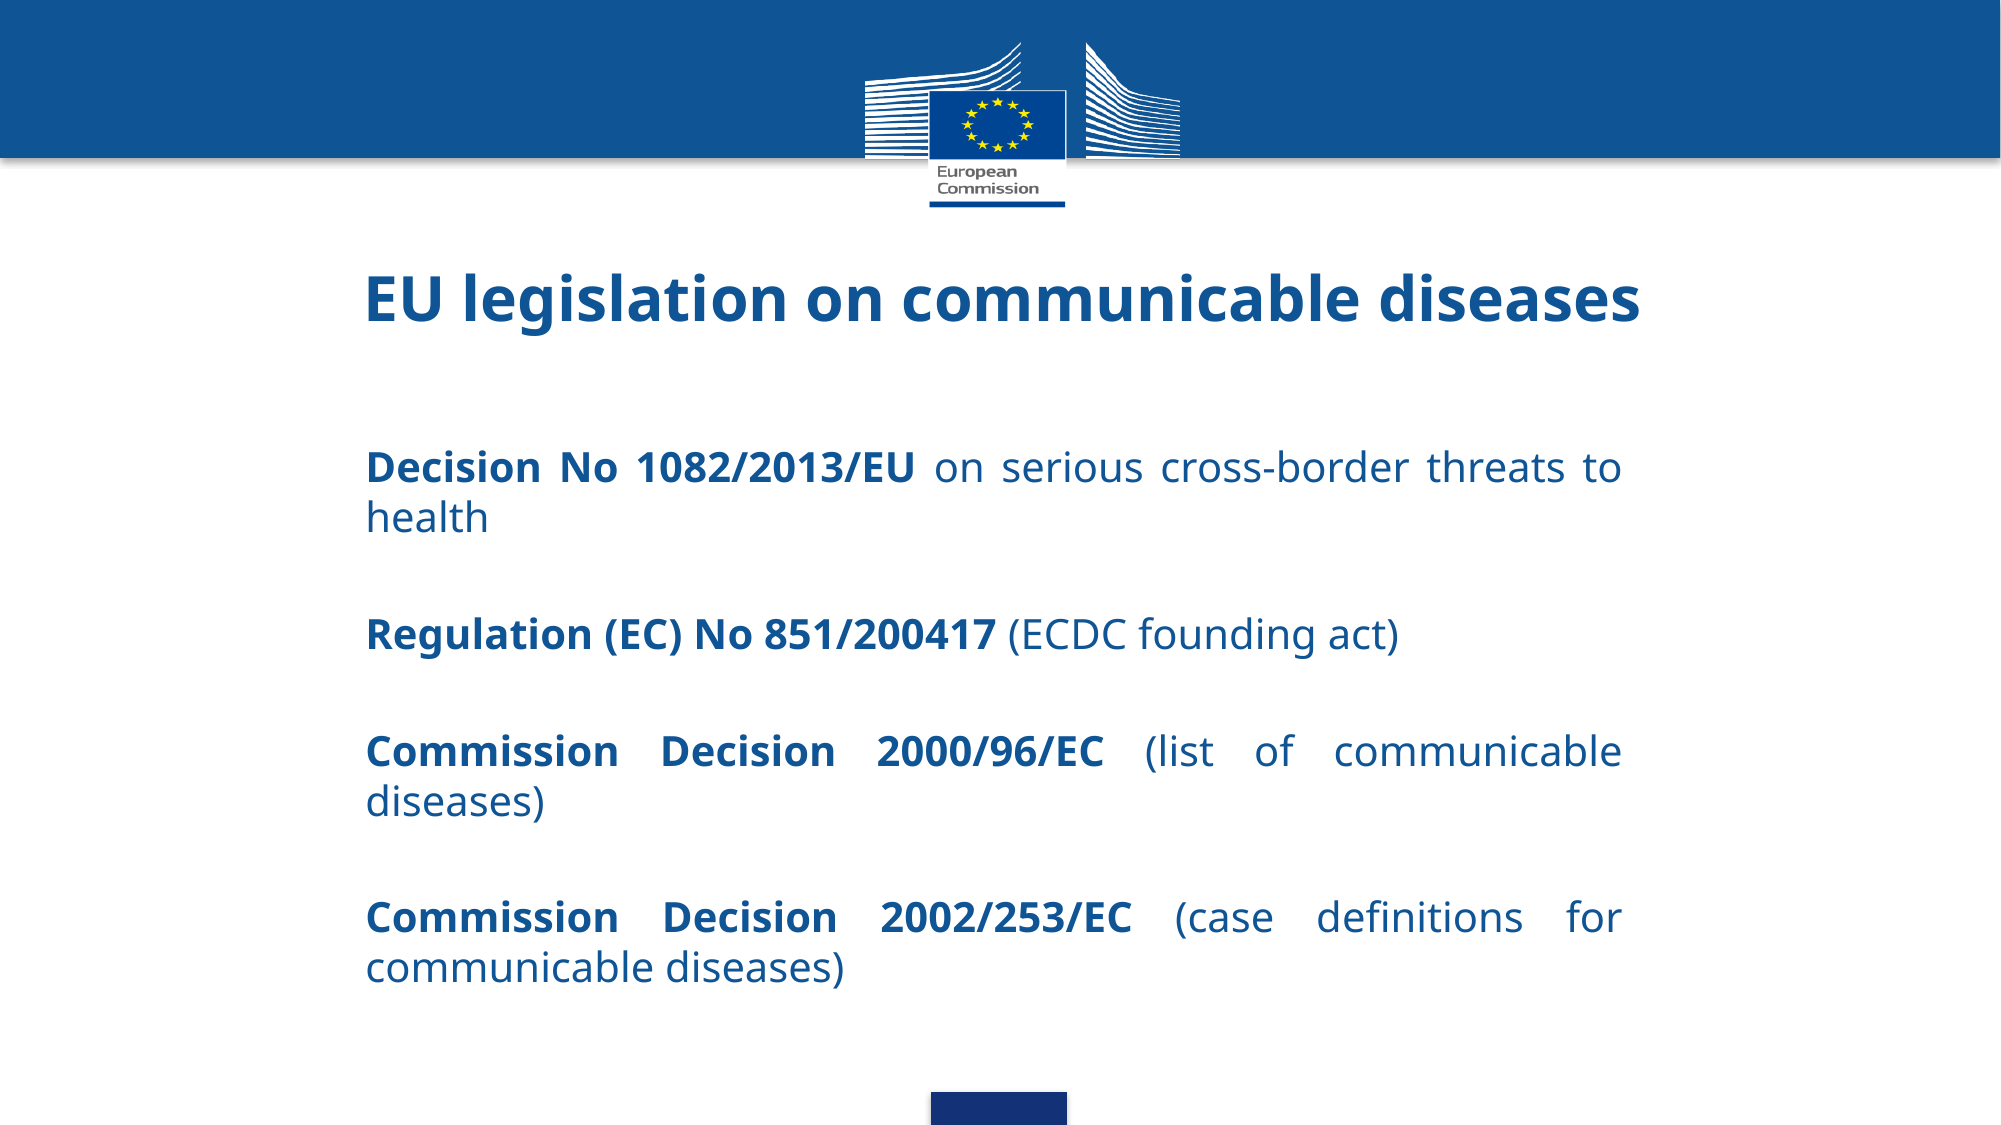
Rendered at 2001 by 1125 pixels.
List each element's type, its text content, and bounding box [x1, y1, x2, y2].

picture [865, 42, 1180, 208]
title EU legislation on communicable diseases [279, 219, 1727, 374]
list Decision No 1082/2013/EU on serious cross-border threats to health Regulation (EC) No 851/200417 (ECDC founding act) Commission Decision 2000/96/EC (list of communicable diseases) Commission Decision 2002/253/EC (case definitions for communicable diseases) [350, 385, 1638, 1071]
